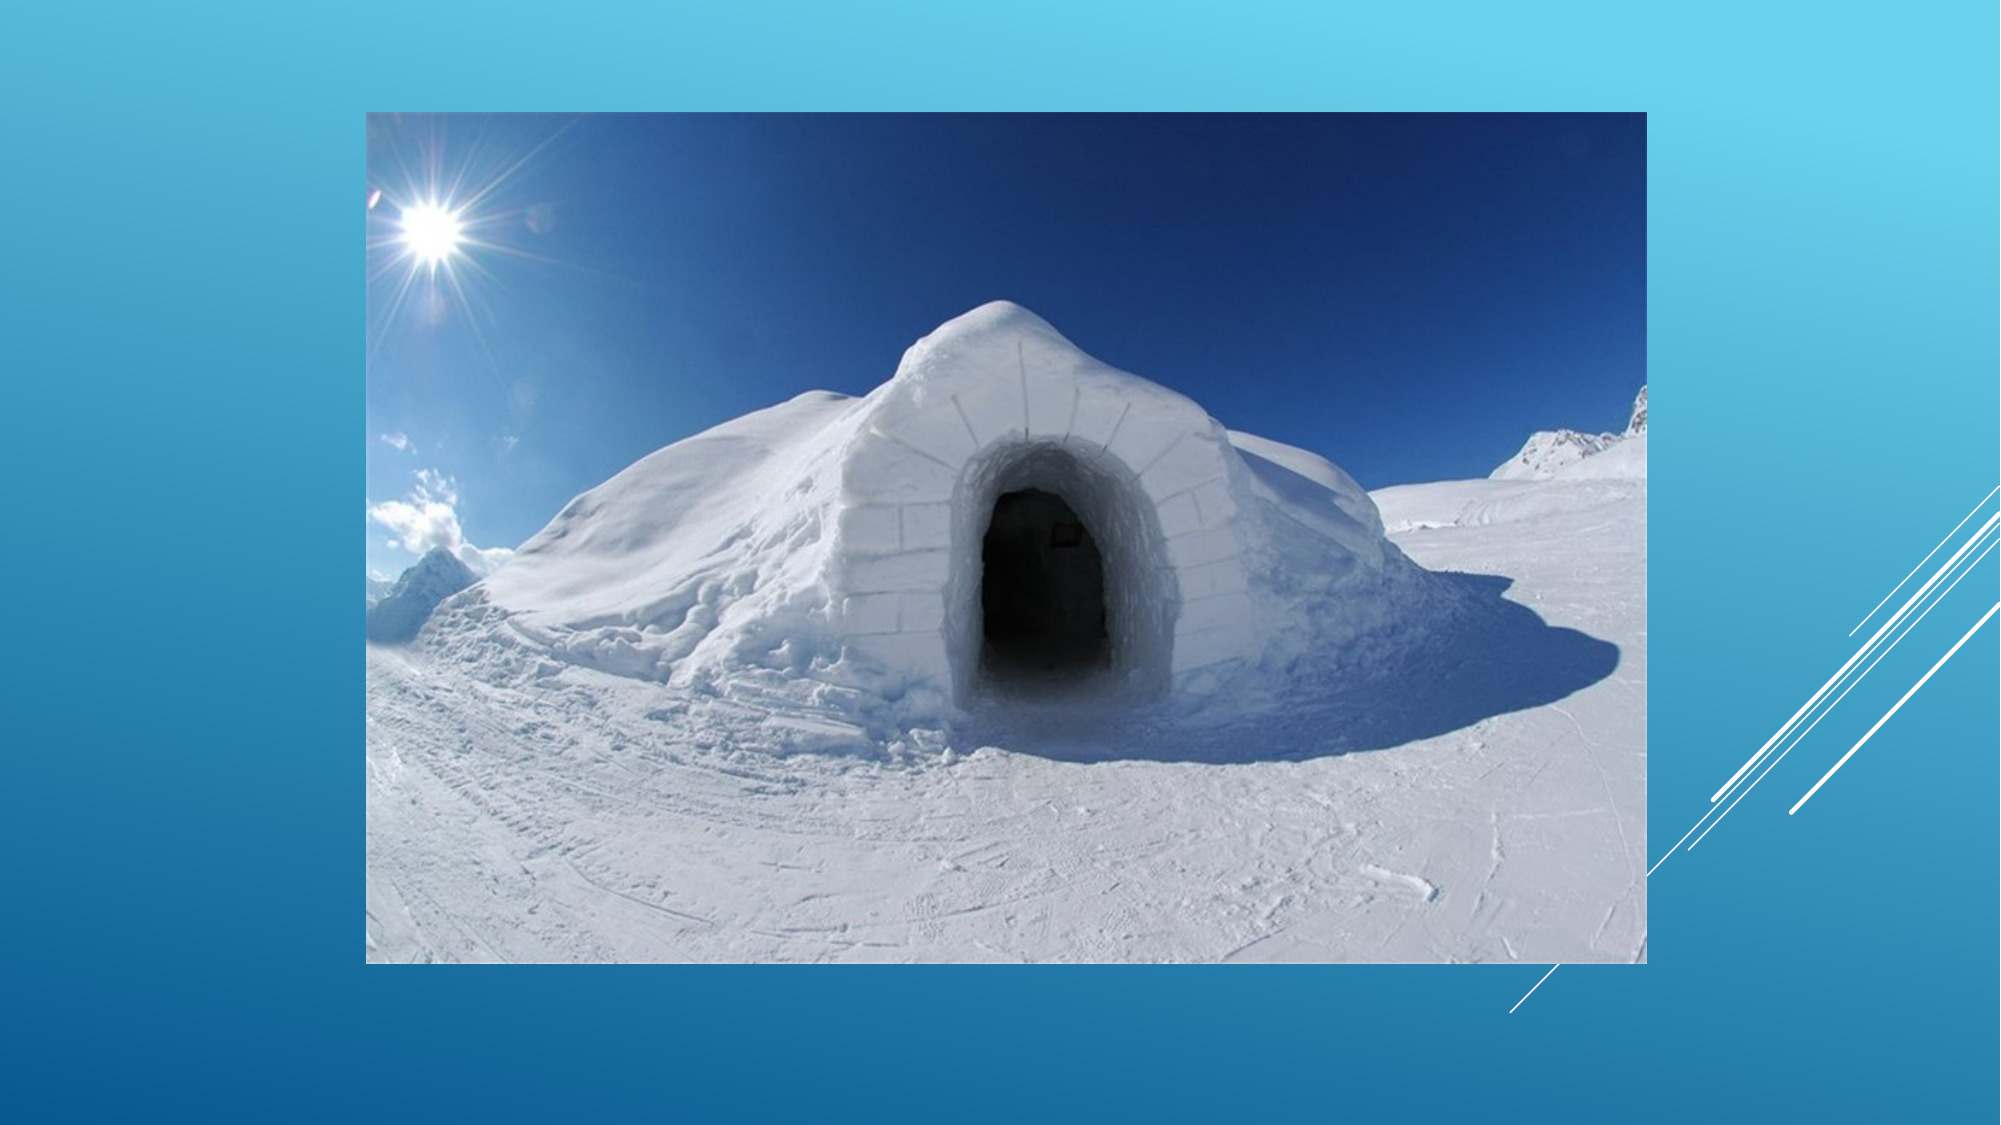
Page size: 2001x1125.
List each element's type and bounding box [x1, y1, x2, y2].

list [365, 112, 1647, 964]
